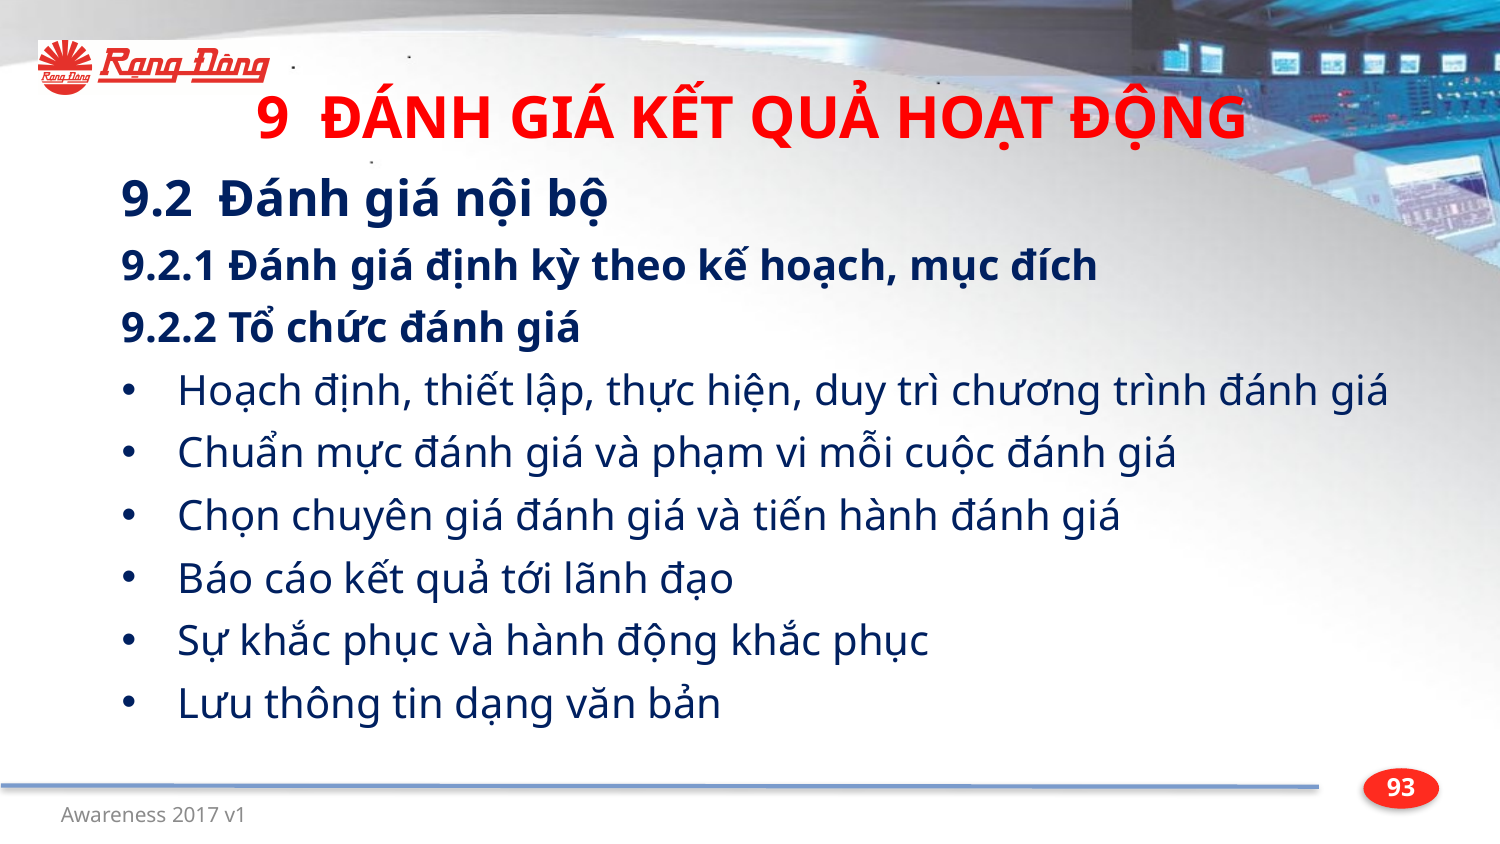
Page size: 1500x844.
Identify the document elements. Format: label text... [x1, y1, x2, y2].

picture [0, 0, 1500, 844]
text_box 9.2 Đánh giá nội bộ 9.2.1 Đánh giá định kỳ theo kế hoạch, mục đích 9.2.2 Tổ chức đánh giá Hoạch định, thiết lập, thực hiện, duy trì chương trình đánh giá Chuẩn mực đánh giá và phạm vi mỗi cuộc đánh giá Chọn chuyên giá đánh giá và tiến hành đánh giá Báo cáo kết quả tới lãnh đạo Sự khắc phục và hành động khắc phục Lưu thông tin dạng văn bản [106, 158, 1500, 734]
text_box 9 ĐÁNH GIÁ KẾT QUẢ HOẠT ĐỘNG [89, 72, 1431, 158]
